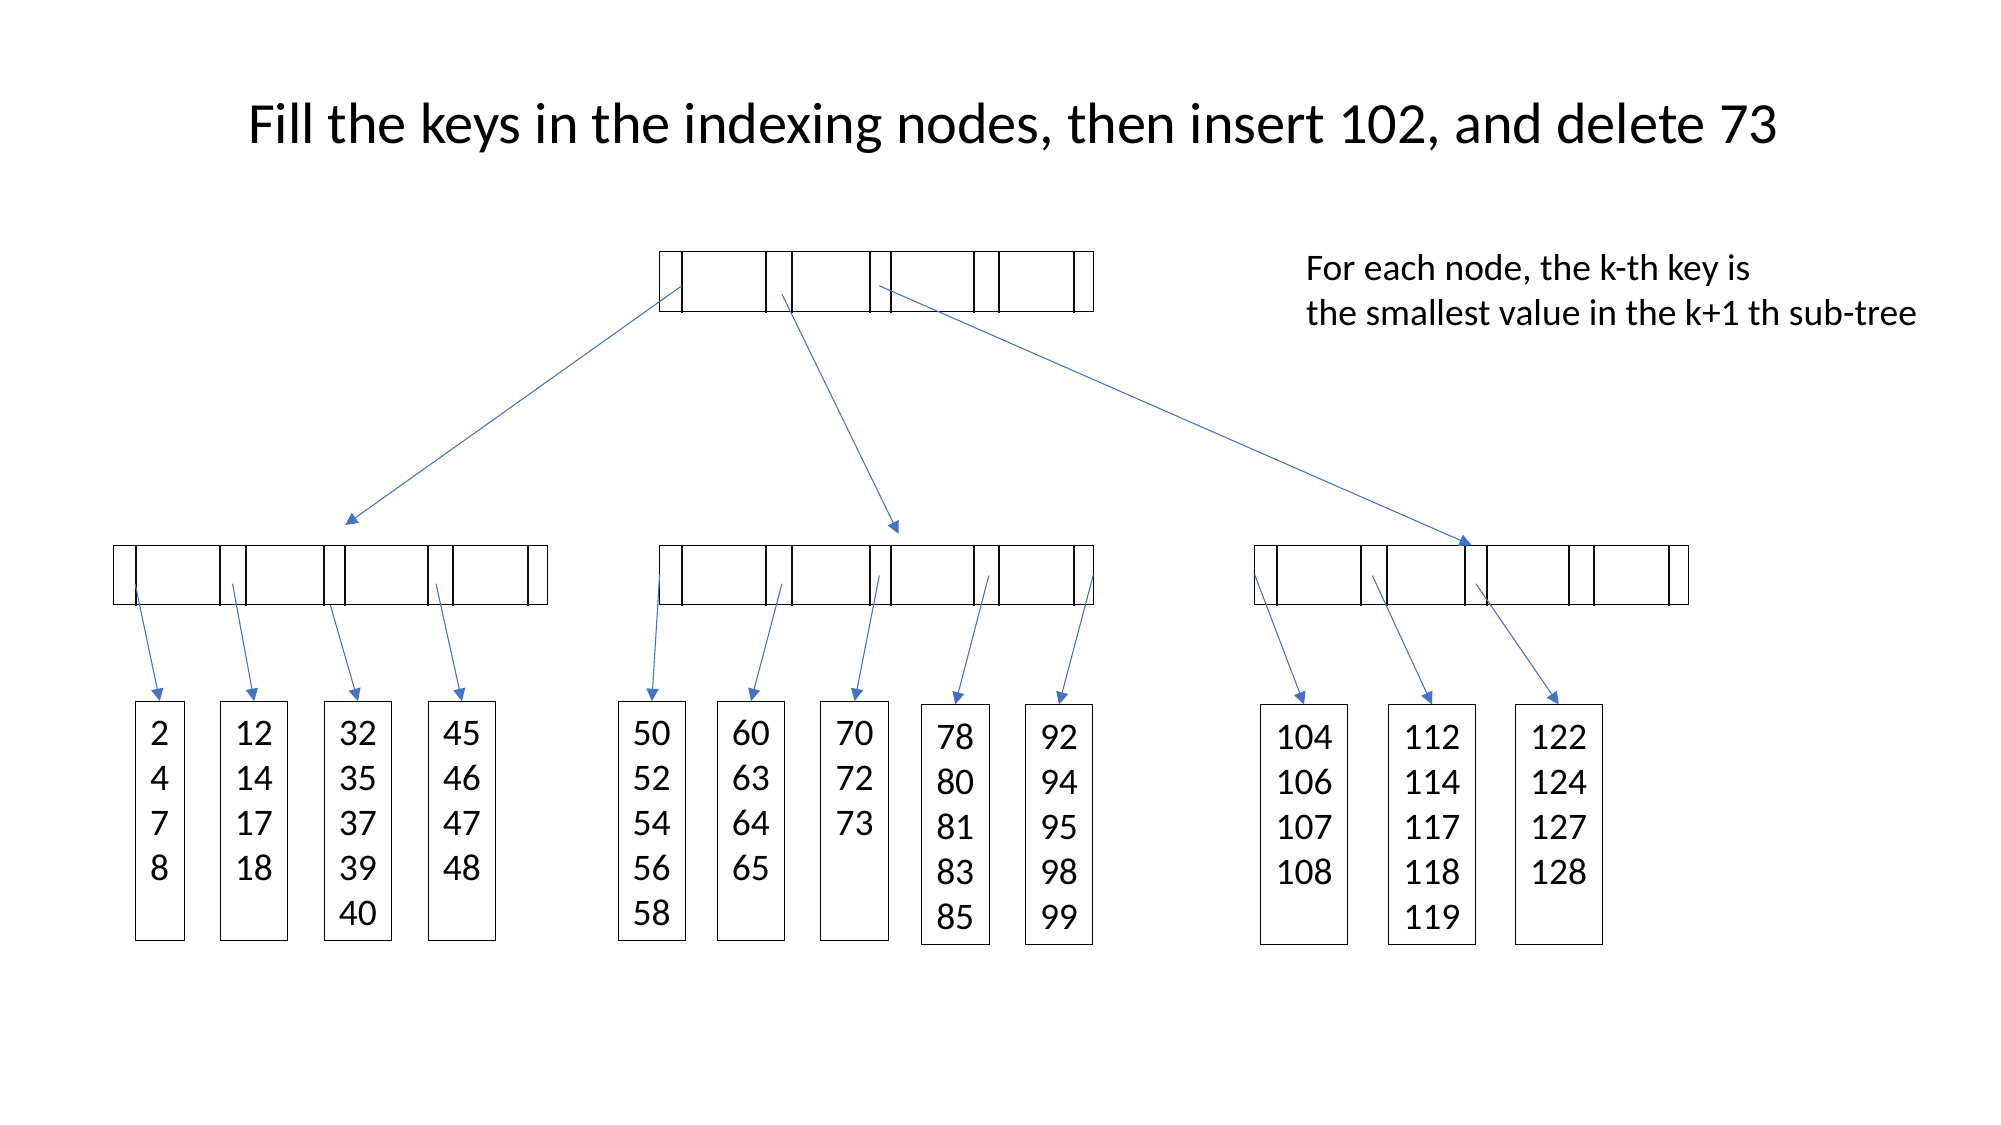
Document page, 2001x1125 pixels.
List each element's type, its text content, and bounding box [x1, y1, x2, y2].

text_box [232, 583, 255, 702]
text_box [1488, 545, 1568, 605]
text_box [781, 294, 879, 534]
text_box [767, 545, 791, 605]
text_box [429, 545, 452, 605]
text_box [1570, 545, 1593, 605]
text_box 104 106 107 108 [1260, 704, 1348, 945]
text_box [137, 545, 219, 605]
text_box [879, 285, 1472, 546]
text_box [135, 583, 160, 702]
text_box [767, 251, 791, 312]
text_box Fill the keys in the indexing nodes, then insert 102, and delete 73 [233, 78, 1795, 163]
text_box [871, 251, 891, 294]
text_box 122 124 127 128 [1515, 704, 1603, 945]
text_box [892, 546, 973, 605]
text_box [651, 575, 660, 702]
text_box 92 94 95 98 99 [1025, 704, 1093, 945]
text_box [1058, 575, 1094, 705]
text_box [330, 605, 358, 702]
text_box 45 46 47 48 [428, 701, 496, 941]
text_box 50 52 54 56 58 [618, 701, 686, 941]
text_box [1670, 545, 1689, 605]
text_box 112 114 117 118 119 [1388, 704, 1476, 945]
text_box [454, 545, 527, 605]
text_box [435, 583, 462, 702]
text_box 12 14 17 18 [220, 701, 288, 941]
text_box [975, 546, 998, 605]
text_box [1075, 251, 1094, 285]
text_box [892, 251, 973, 285]
text_box [113, 545, 135, 605]
text_box [659, 251, 681, 285]
text_box [1000, 546, 1073, 605]
text_box [346, 545, 427, 605]
text_box 78 80 81 83 85 [921, 704, 990, 945]
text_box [345, 285, 682, 525]
text_box 60 63 64 65 [717, 701, 785, 941]
text_box [221, 545, 245, 605]
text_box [750, 583, 782, 702]
text_box [683, 545, 765, 605]
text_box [1372, 575, 1433, 705]
text_box [683, 251, 765, 312]
text_box [325, 545, 344, 605]
text_box [1362, 546, 1386, 605]
text_box [1254, 546, 1276, 575]
text_box [1278, 546, 1360, 605]
text_box [793, 251, 869, 294]
text_box 2 4 7 8 [135, 701, 185, 941]
text_box [793, 545, 869, 605]
text_box [1466, 545, 1486, 605]
text_box [975, 251, 998, 285]
text_box 32 35 37 39 40 [324, 701, 392, 941]
text_box [1075, 546, 1094, 575]
text_box [1388, 546, 1464, 605]
text_box [529, 545, 548, 605]
text_box [871, 545, 890, 605]
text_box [955, 575, 989, 705]
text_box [1254, 575, 1305, 705]
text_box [854, 575, 880, 702]
text_box 70 72 73 [820, 701, 889, 941]
text_box [247, 545, 323, 605]
text_box For each node, the k-th key is the smallest value in the k+1 th sub-tree [1291, 235, 1933, 341]
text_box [1475, 583, 1559, 705]
text_box [659, 545, 681, 605]
text_box [1595, 545, 1668, 605]
text_box [1000, 251, 1073, 285]
